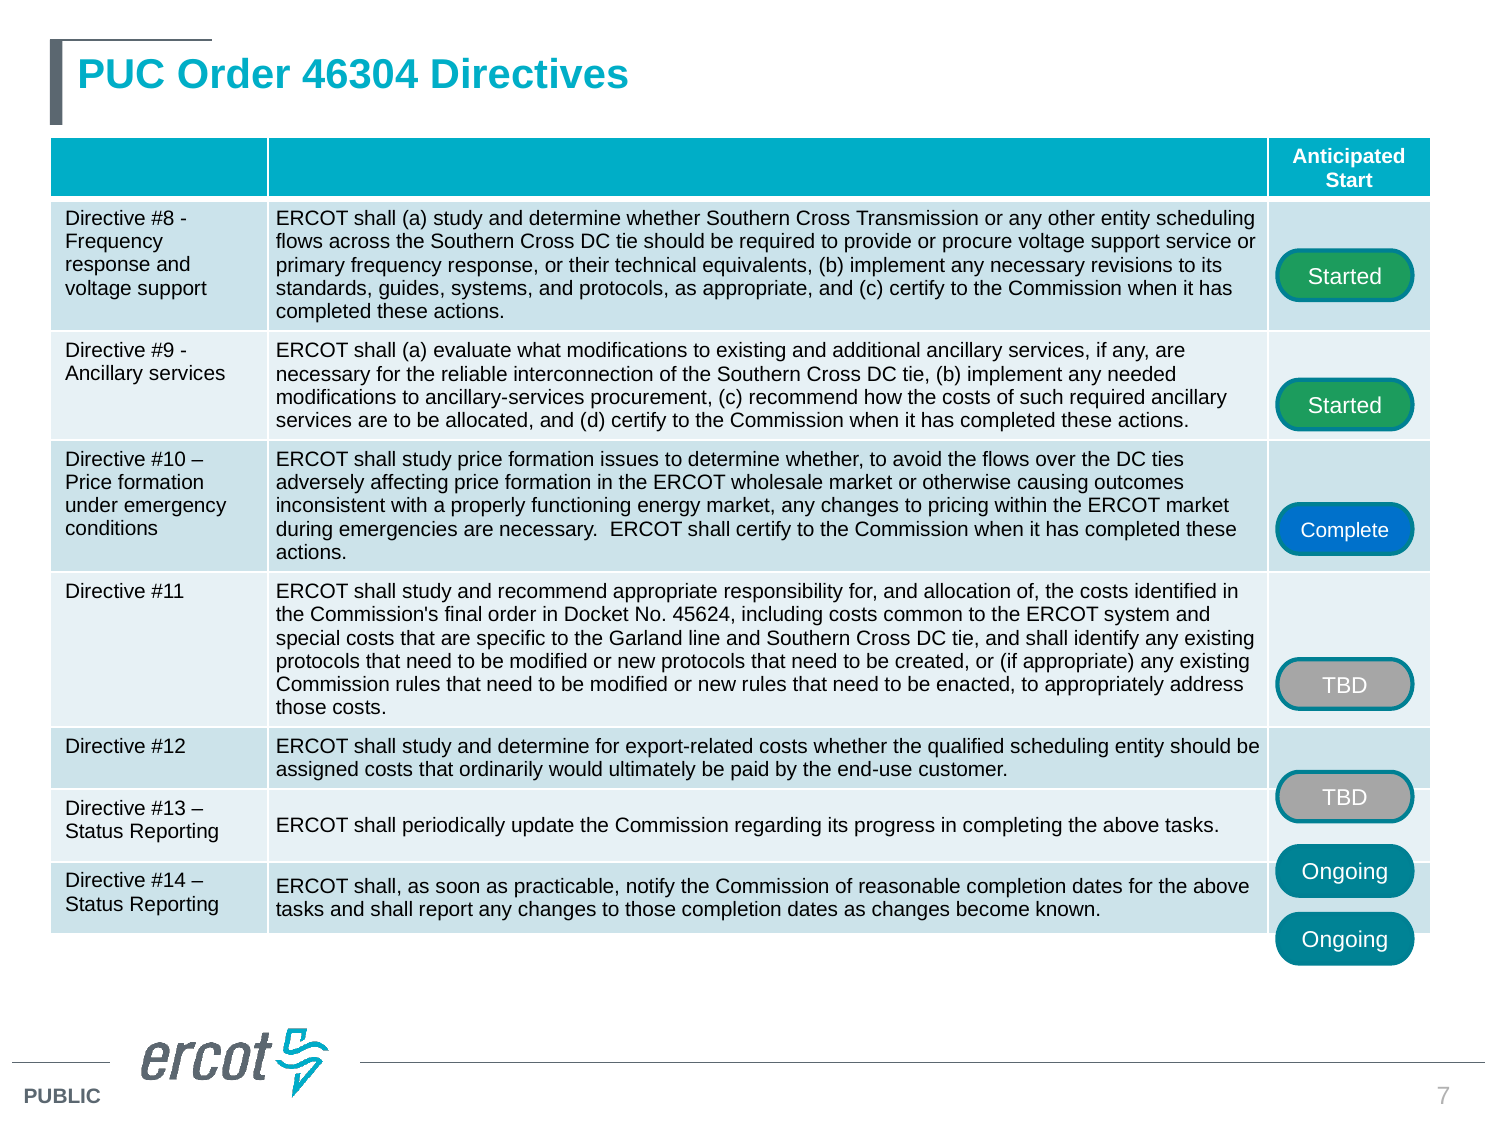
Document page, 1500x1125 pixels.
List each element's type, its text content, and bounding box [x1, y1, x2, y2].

table_cell [1269, 202, 1430, 330]
table_cell [1269, 332, 1430, 439]
table_cell [1269, 728, 1430, 788]
table_cell [1269, 790, 1430, 861]
table_cell Directive #10 – Price formation under emergency conditions [51, 441, 267, 571]
table_cell ERCOT shall periodically update the Commission regarding its progress in completing the above tasks. [269, 790, 1267, 861]
table_cell Directive #11 [51, 573, 267, 726]
table_cell [1269, 573, 1430, 726]
table_cell [1269, 441, 1430, 571]
text_box Started [1275, 377, 1415, 432]
text_box Complete [1275, 502, 1415, 556]
table_cell Directive #12 [51, 728, 267, 788]
table_cell ERCOT shall study and determine for export-related costs whether the qualified scheduling entity should be assigned costs that ordinarily would ultimately be paid by the end-use customer. [269, 728, 1267, 788]
table_cell Directive #9 - Ancillary services [51, 332, 267, 439]
title PUC Order 46304 Directives [62, 39, 1450, 125]
table_header [51, 138, 267, 196]
table_cell ERCOT shall study and recommend appropriate responsibility for, and allocation of, the costs identified in the Commission's final order in Docket No. 45624, including costs common to the ERCOT system and special costs that are specific to the Garland line and Southern Cross DC tie, and shall identify any existing protocols that need to be modified or new protocols that need to be created, or (if appropriate) any existing Commission rules that need to be modified or new rules that need to be enacted, to appropriately address those costs. [269, 573, 1267, 726]
text_box Started [1275, 248, 1415, 303]
text_box Ongoing [1275, 844, 1415, 898]
table_cell ERCOT shall (a) study and determine whether Southern Cross Transmission or any other entity scheduling flows across the Southern Cross DC tie should be required to provide or procure voltage support service or primary frequency response, or their technical equivalents, (b) implement any necessary revisions to its standards, guides, systems, and protocols, as appropriate, and (c) certify to the Commission when it has completed these actions. [269, 202, 1267, 330]
text_box Ongoing [1275, 911, 1415, 966]
text_box TBD [1275, 657, 1415, 711]
table_cell Directive #13 – Status Reporting [51, 790, 267, 861]
table_cell ERCOT shall (a) evaluate what modifications to existing and additional ancillary services, if any, are necessary for the reliable interconnection of the Southern Cross DC tie, (b) implement any needed modifications to ancillary-services procurement, (c) recommend how the costs of such required ancillary services are to be allocated, and (d) certify to the Commission when it has completed these actions. [269, 332, 1267, 439]
table_cell [1269, 863, 1430, 933]
table_header [269, 138, 1267, 196]
picture [137, 1024, 332, 1100]
slide_number 7 [1400, 1076, 1488, 1113]
text_box TBD [1275, 769, 1415, 824]
table_cell ERCOT shall study price formation issues to determine whether, to avoid the flows over the DC ties adversely affecting price formation in the ERCOT wholesale market or otherwise causing outcomes inconsistent with a properly functioning energy market, any changes to pricing within the ERCOT market during emergencies are necessary. ERCOT shall certify to the Commission when it has completed these actions. [269, 441, 1267, 571]
table_cell Directive #14 – Status Reporting [51, 863, 267, 933]
table_cell Directive #8 - Frequency response and voltage support [51, 202, 267, 330]
table_cell ERCOT shall, as soon as practicable, notify the Commission of reasonable completion dates for the above tasks and shall report any changes to those completion dates as changes become known. [269, 863, 1267, 933]
table_header Anticipated Start [1269, 138, 1430, 196]
